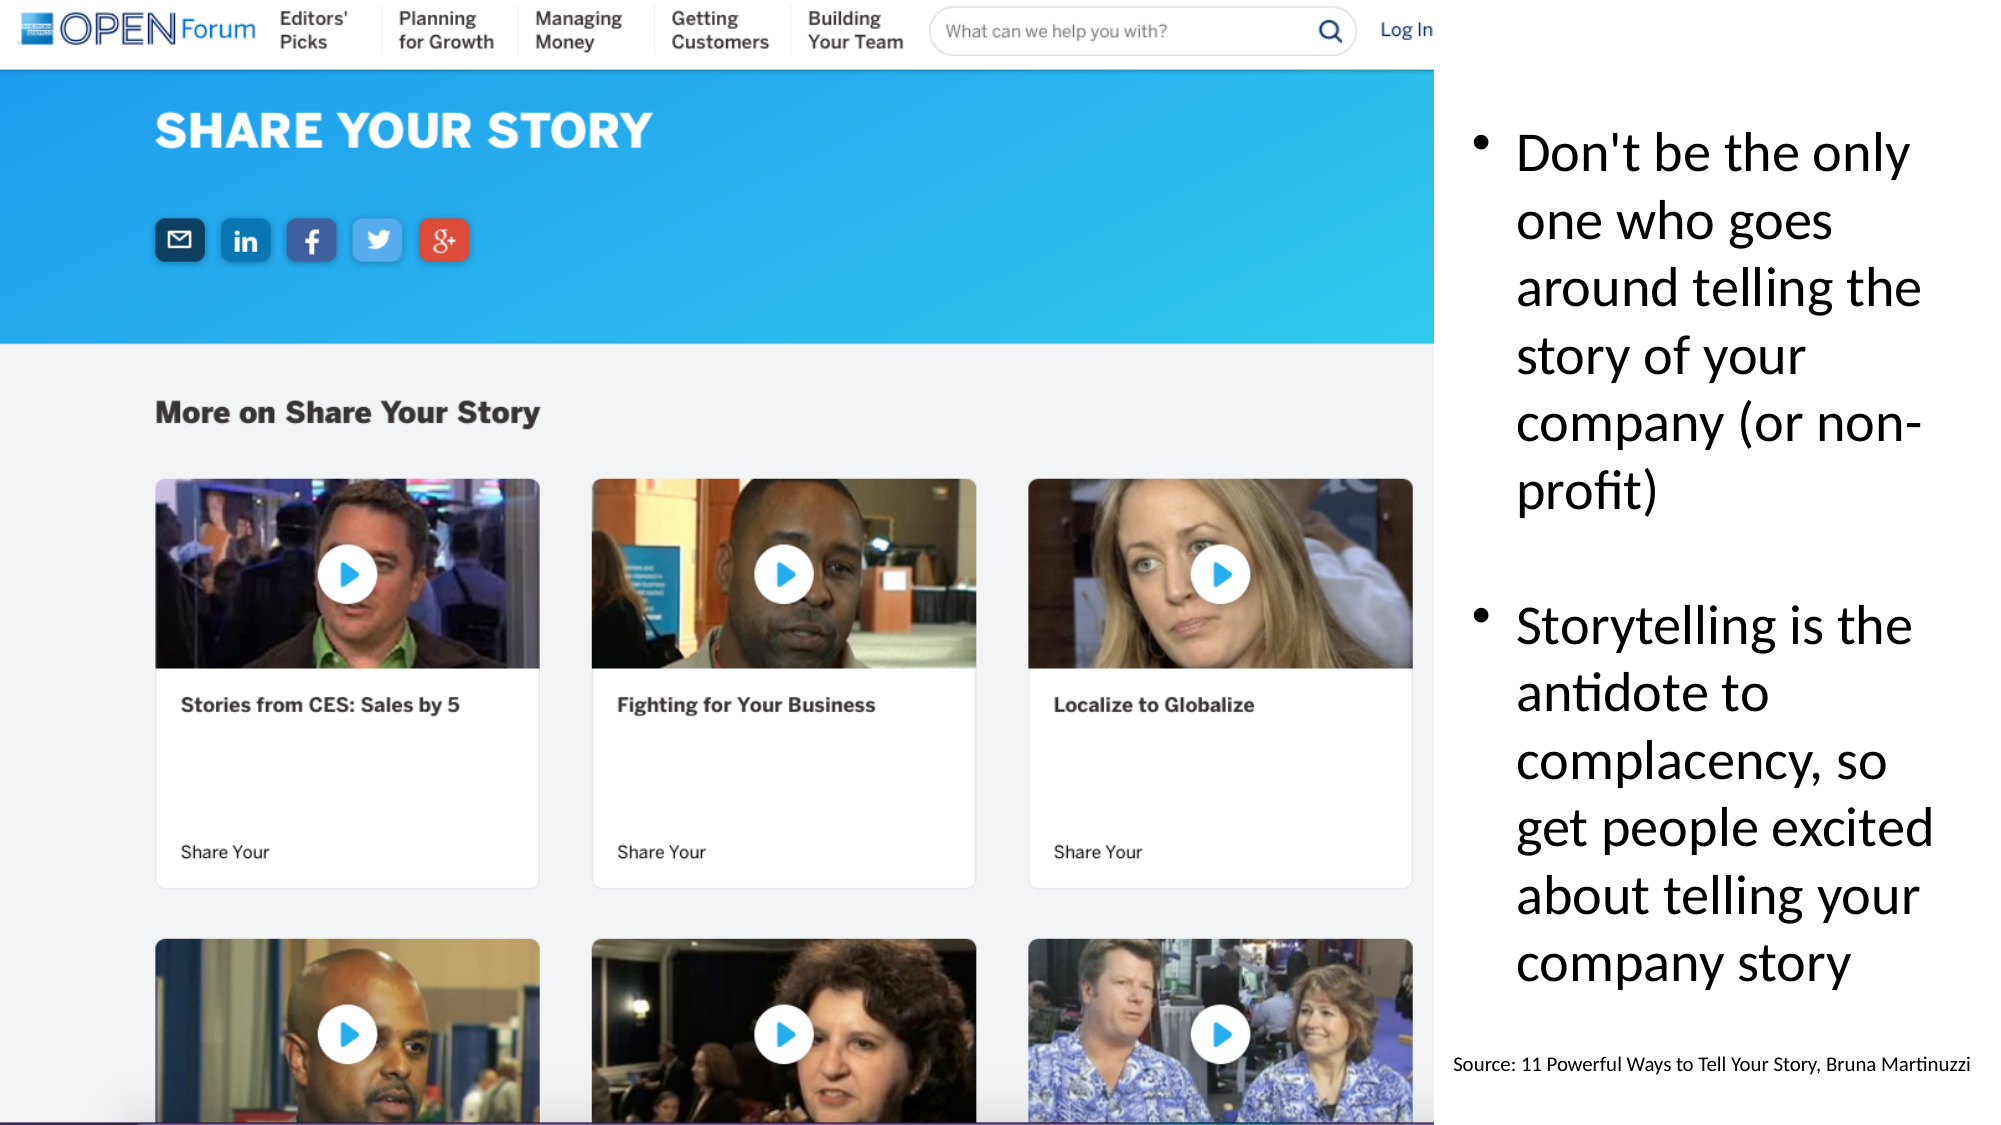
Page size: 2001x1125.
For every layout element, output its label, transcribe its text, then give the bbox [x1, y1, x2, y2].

picture [0, 0, 1434, 1125]
text_box Source: 11 Powerful Ways to Tell Your Story, Bruna Martinuzzi [1445, 1043, 1979, 1084]
text_box Don't be the only one who goes around telling the story of your company (or non-profit) Storytelling is the antidote to complacency, so get people excited about telling your company story [1464, 108, 1961, 1001]
